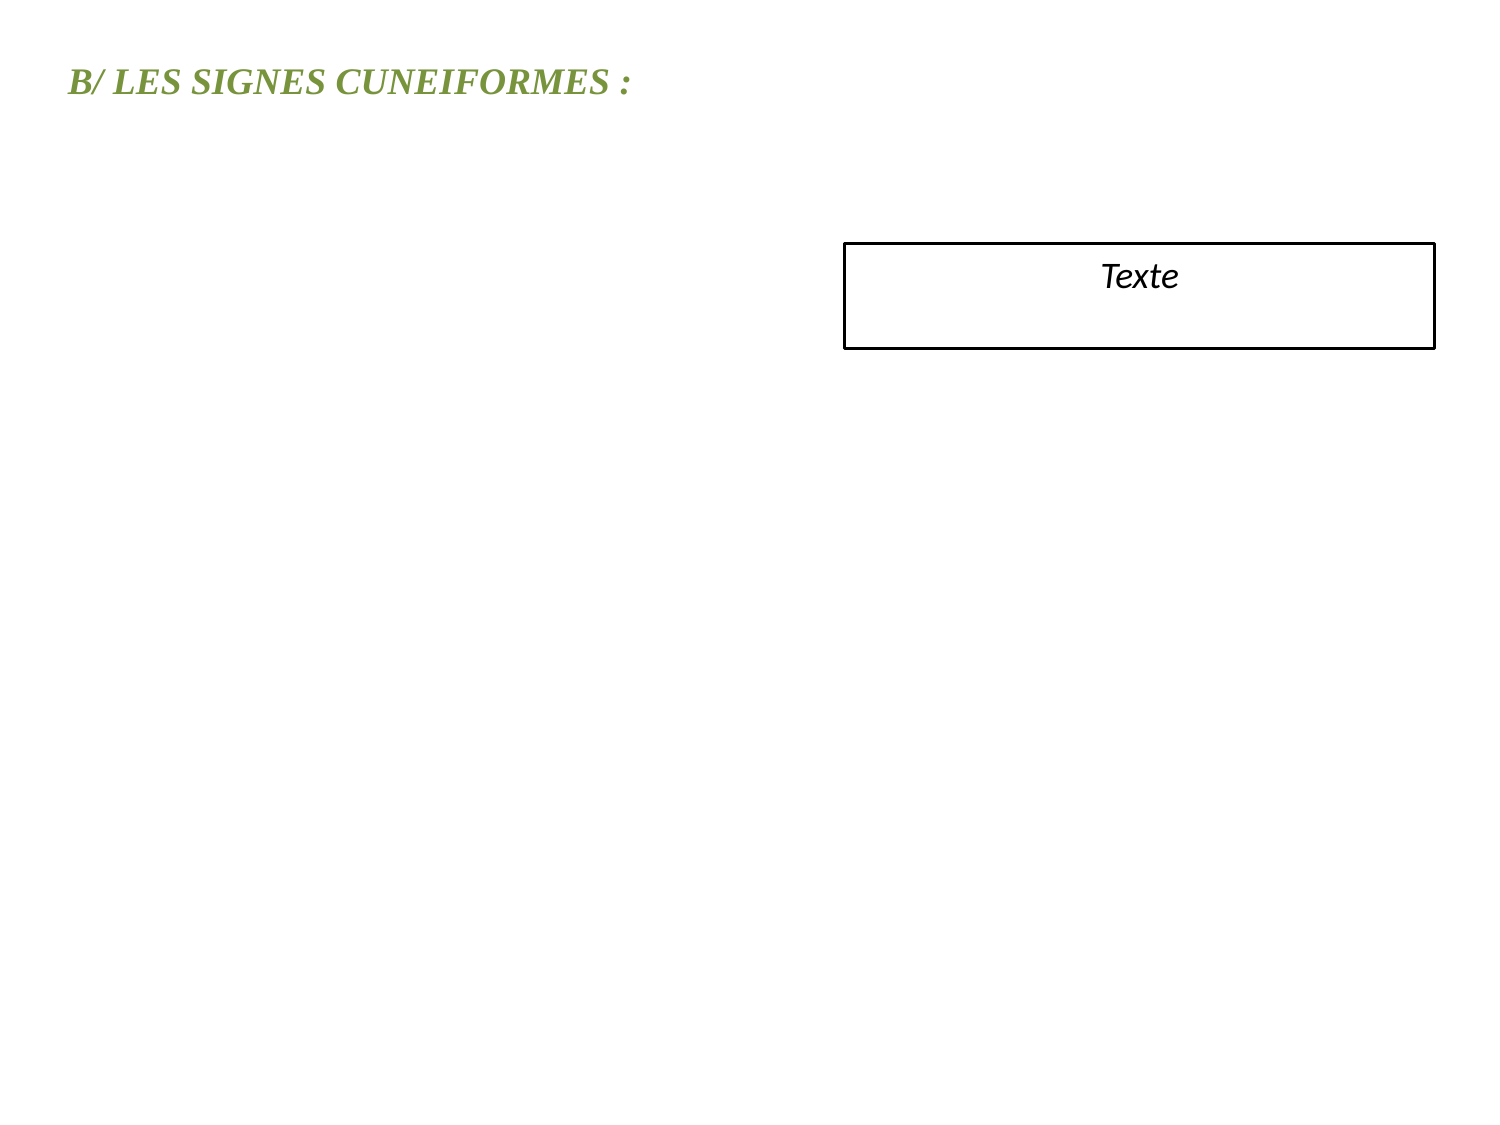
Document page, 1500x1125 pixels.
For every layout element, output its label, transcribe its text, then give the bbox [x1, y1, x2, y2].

text_box B/ LES SIGNES CUNEIFORMES : [53, 42, 1388, 110]
text_box Texte [844, 243, 1435, 349]
